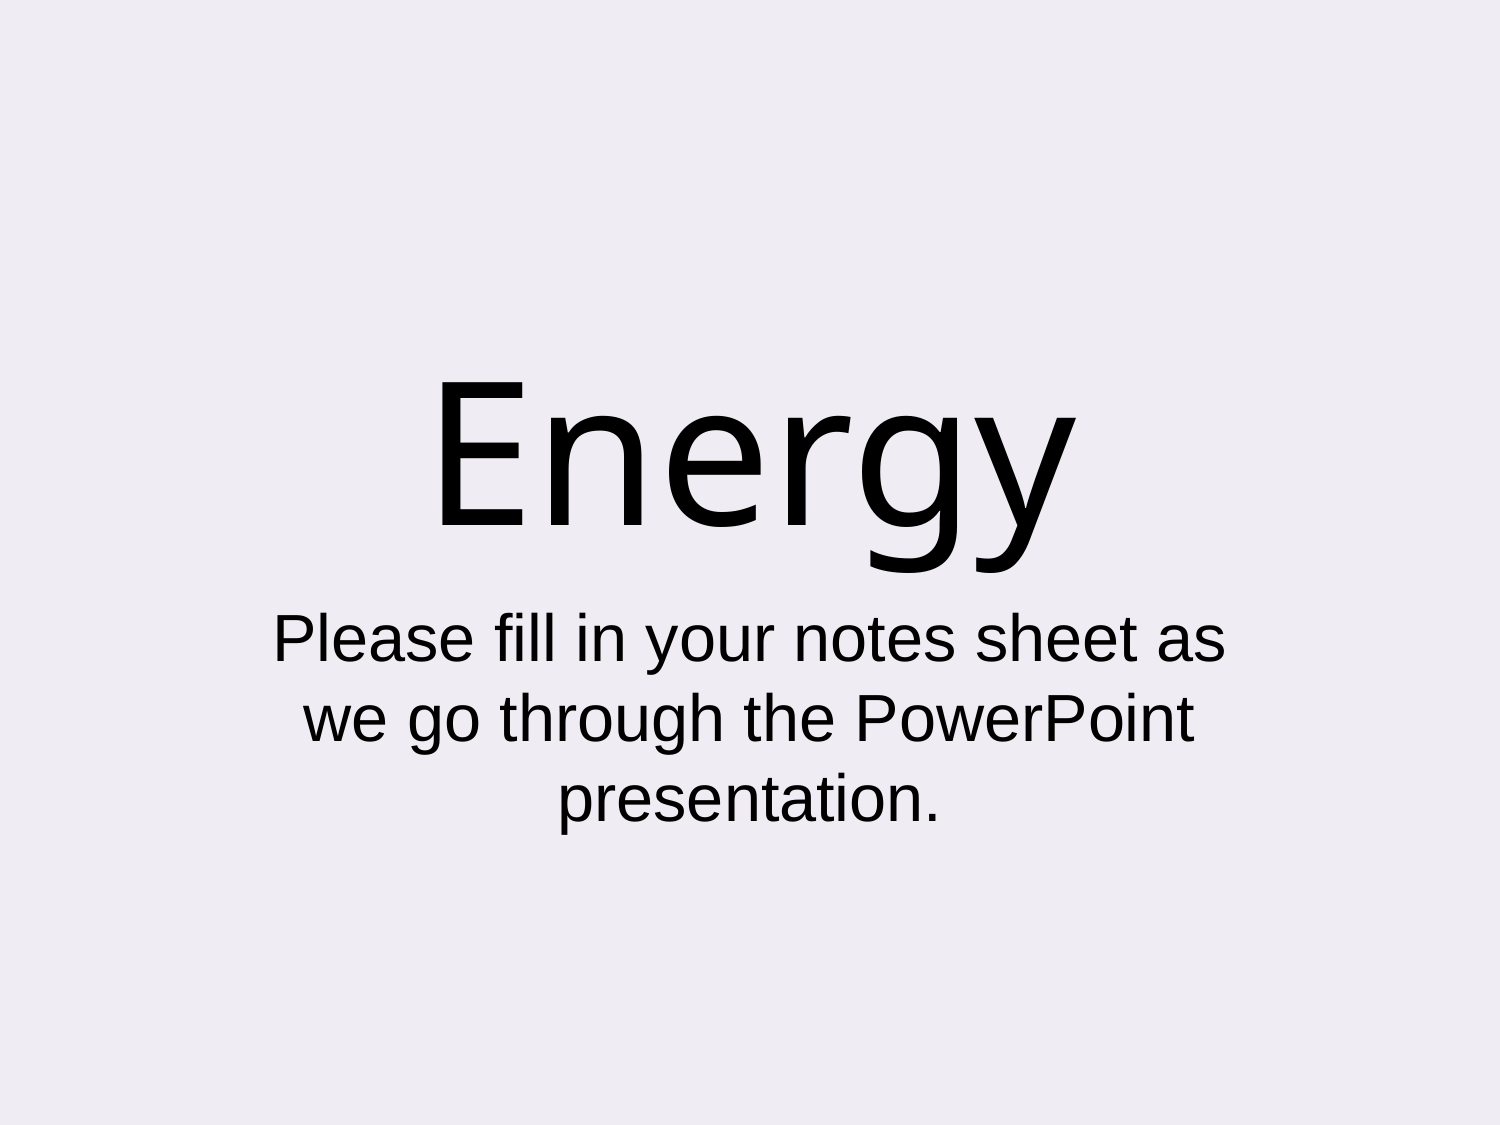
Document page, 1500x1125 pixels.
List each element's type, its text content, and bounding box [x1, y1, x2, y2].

title Energy [112, 324, 1388, 567]
subtitle Please fill in your notes sheet as we go through the PowerPoint presentation. [224, 587, 1276, 876]
